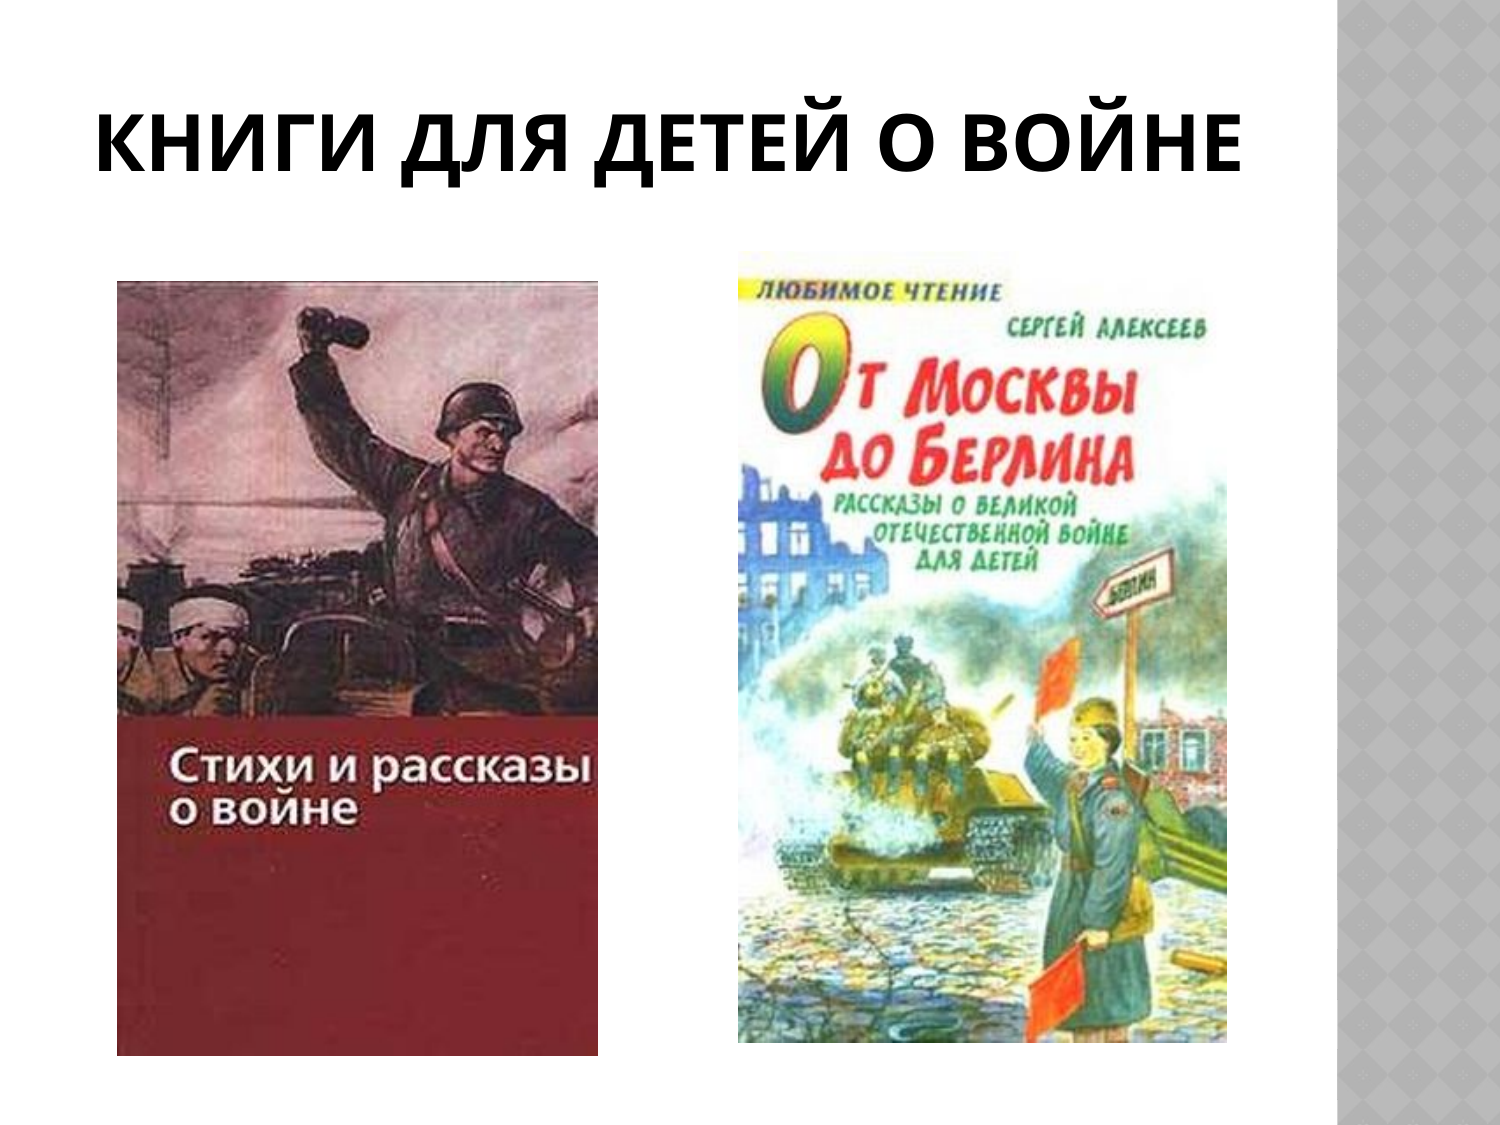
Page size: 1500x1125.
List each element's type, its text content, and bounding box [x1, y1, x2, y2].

title Книги для детей о войне [75, 52, 1263, 188]
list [737, 251, 1228, 1044]
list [116, 280, 598, 1056]
